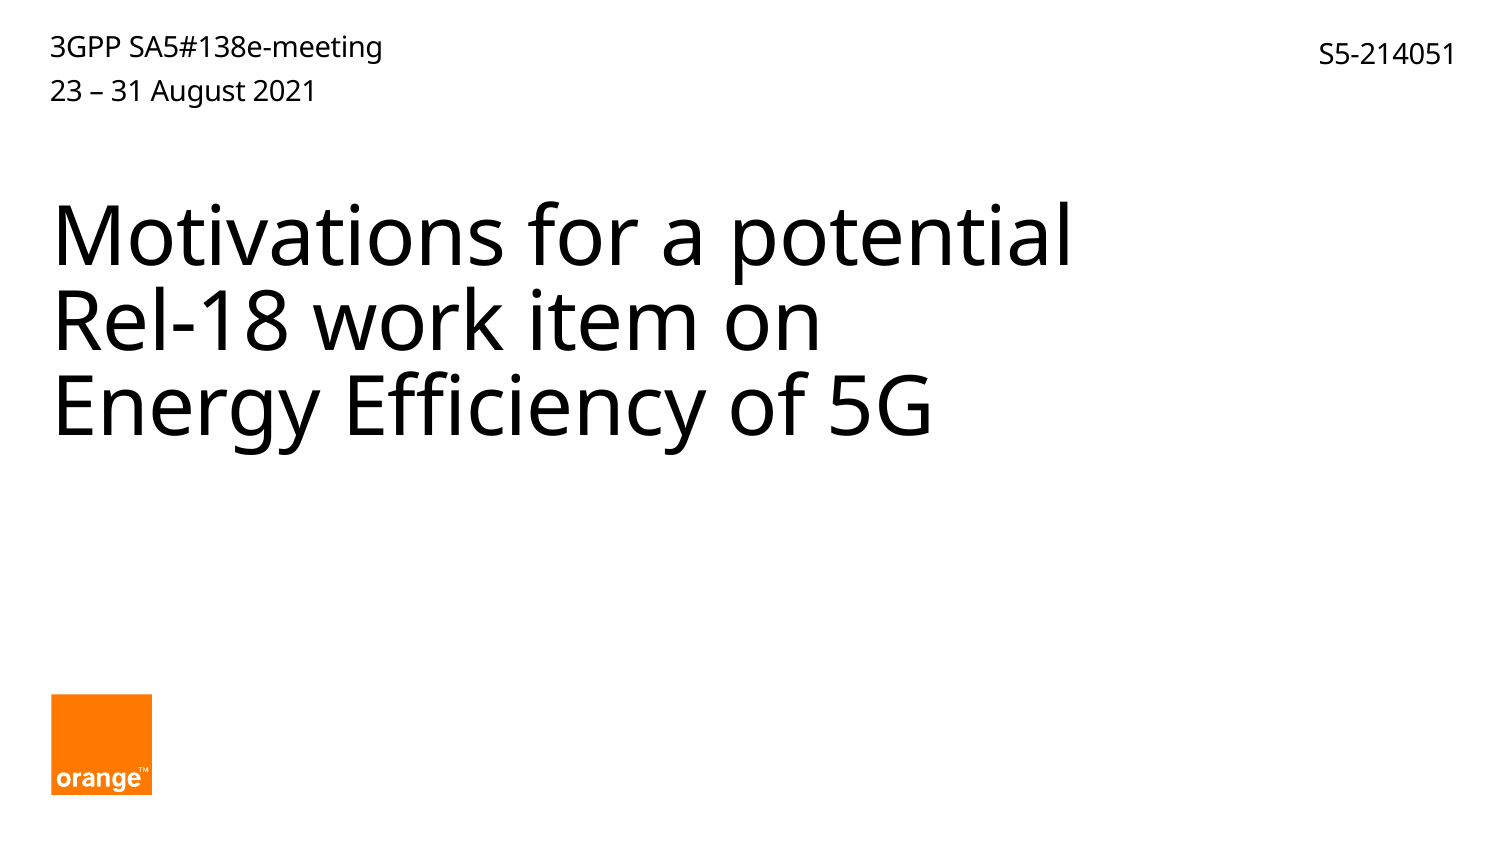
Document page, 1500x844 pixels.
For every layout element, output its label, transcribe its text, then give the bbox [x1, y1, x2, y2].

title Motivations for a potential Rel-18 work item on Energy Efficiency of 5G [51, 197, 1081, 576]
subtitle 3GPP SA5#138e-meeting 23 – 31 August 2021 [49, 32, 843, 118]
list S5-214051 [1175, 39, 1458, 75]
